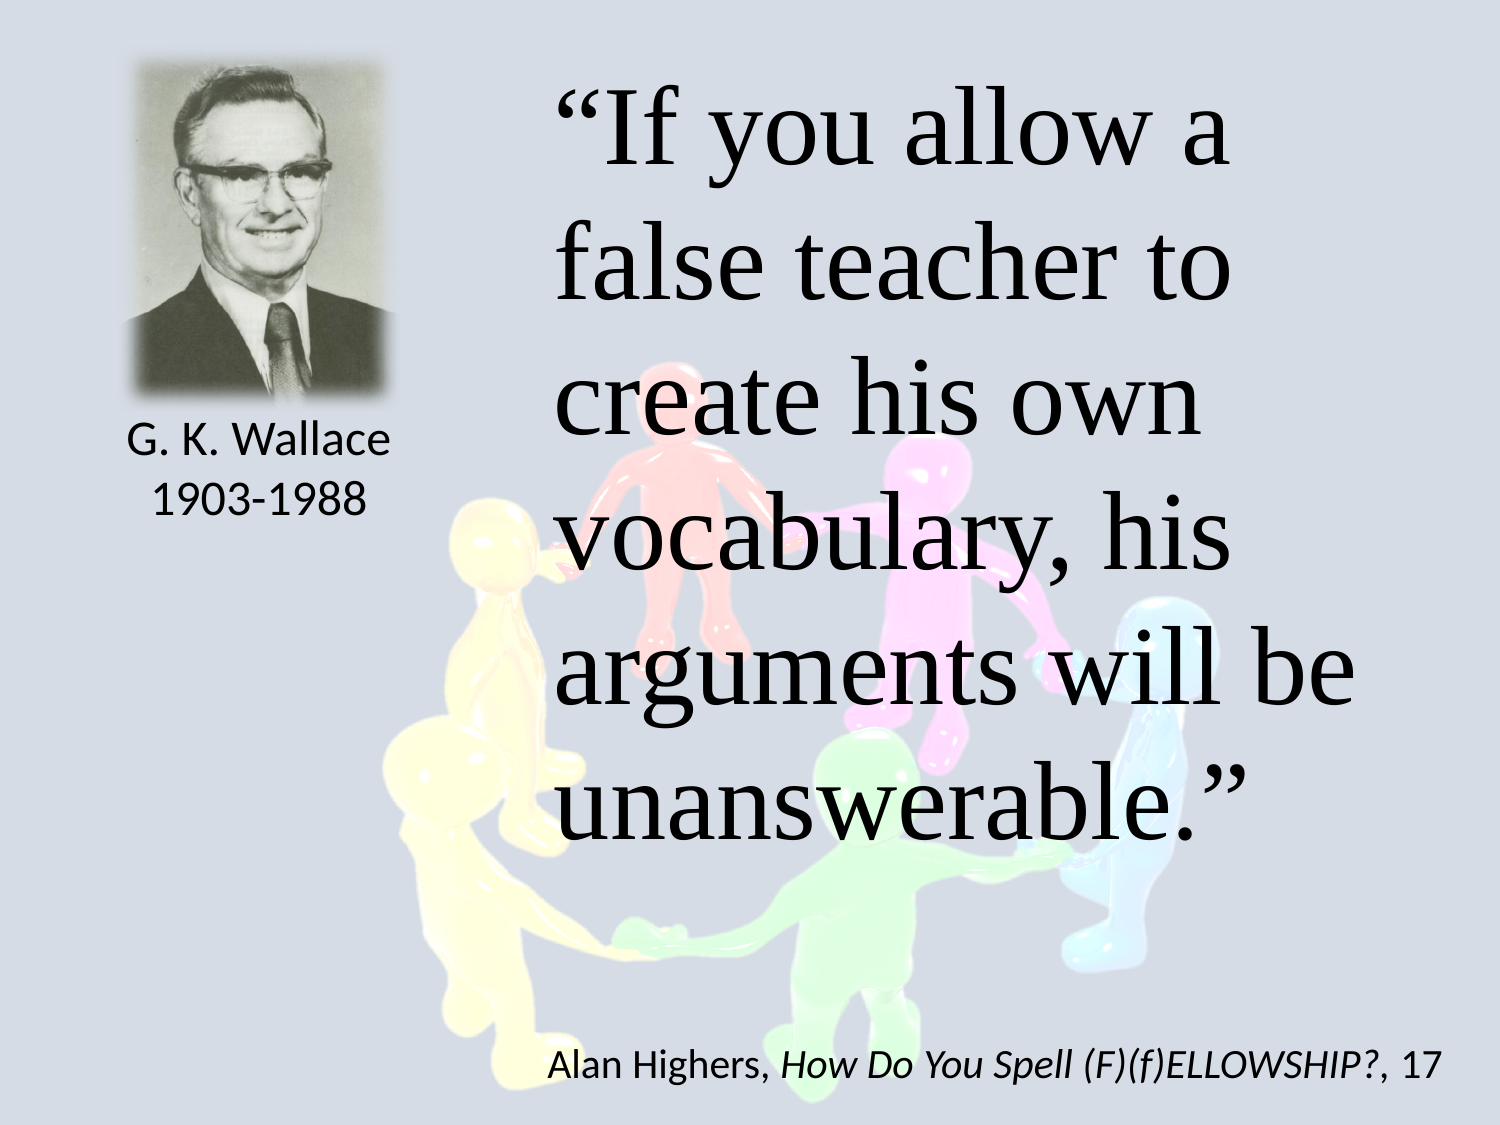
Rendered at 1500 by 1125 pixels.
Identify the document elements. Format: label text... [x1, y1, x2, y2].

text_box G. K. Wallace 1903-1988 [46, 398, 471, 534]
text_box Alan Highers, How Do You Spell (F)(f)ELLOWSHIP?, 17 [256, 1029, 1458, 1094]
text_box “If you allow a false teacher to create his own vocabulary, his arguments will be unanswerable.” [539, 44, 1403, 870]
picture [117, 44, 400, 413]
